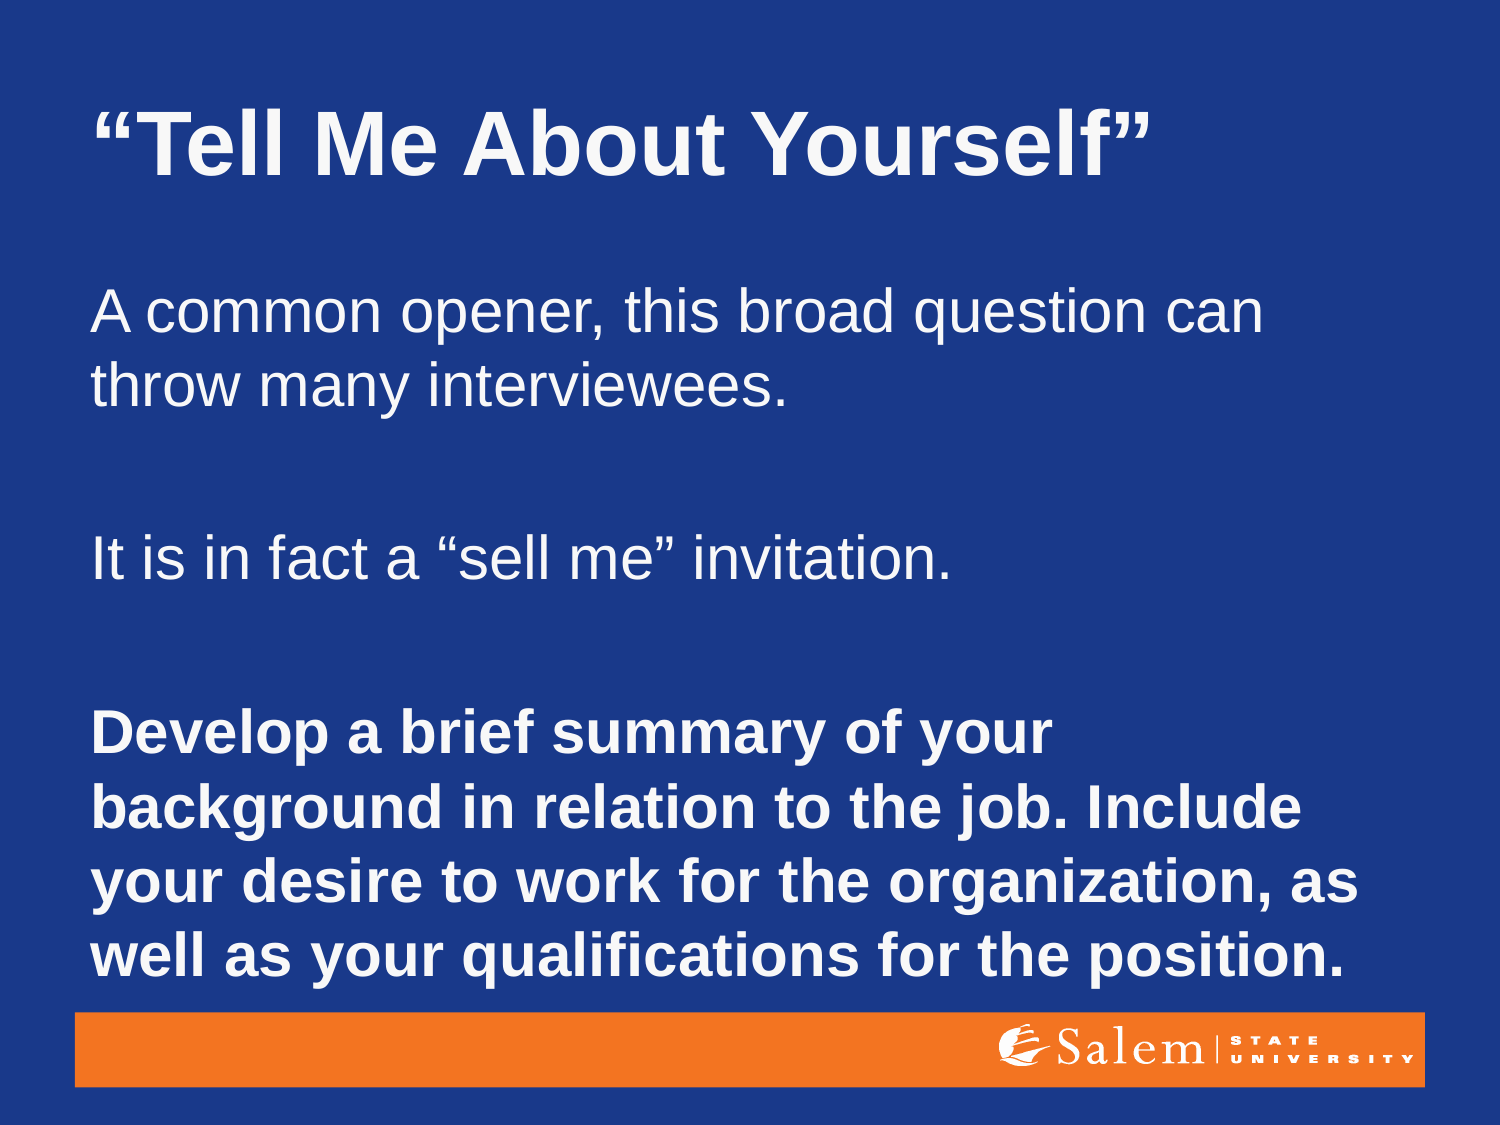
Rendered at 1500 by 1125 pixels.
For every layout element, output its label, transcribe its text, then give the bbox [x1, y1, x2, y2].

picture [999, 1024, 1413, 1066]
list A common opener, this broad question can throw many interviewees. It is in fact a “sell me” invitation. Develop a brief summary of your background in relation to the job. Include your desire to work for the organization, as well as your qualifications for the position. [75, 262, 1425, 1005]
title “Tell Me About Yourself” [75, 45, 1425, 233]
